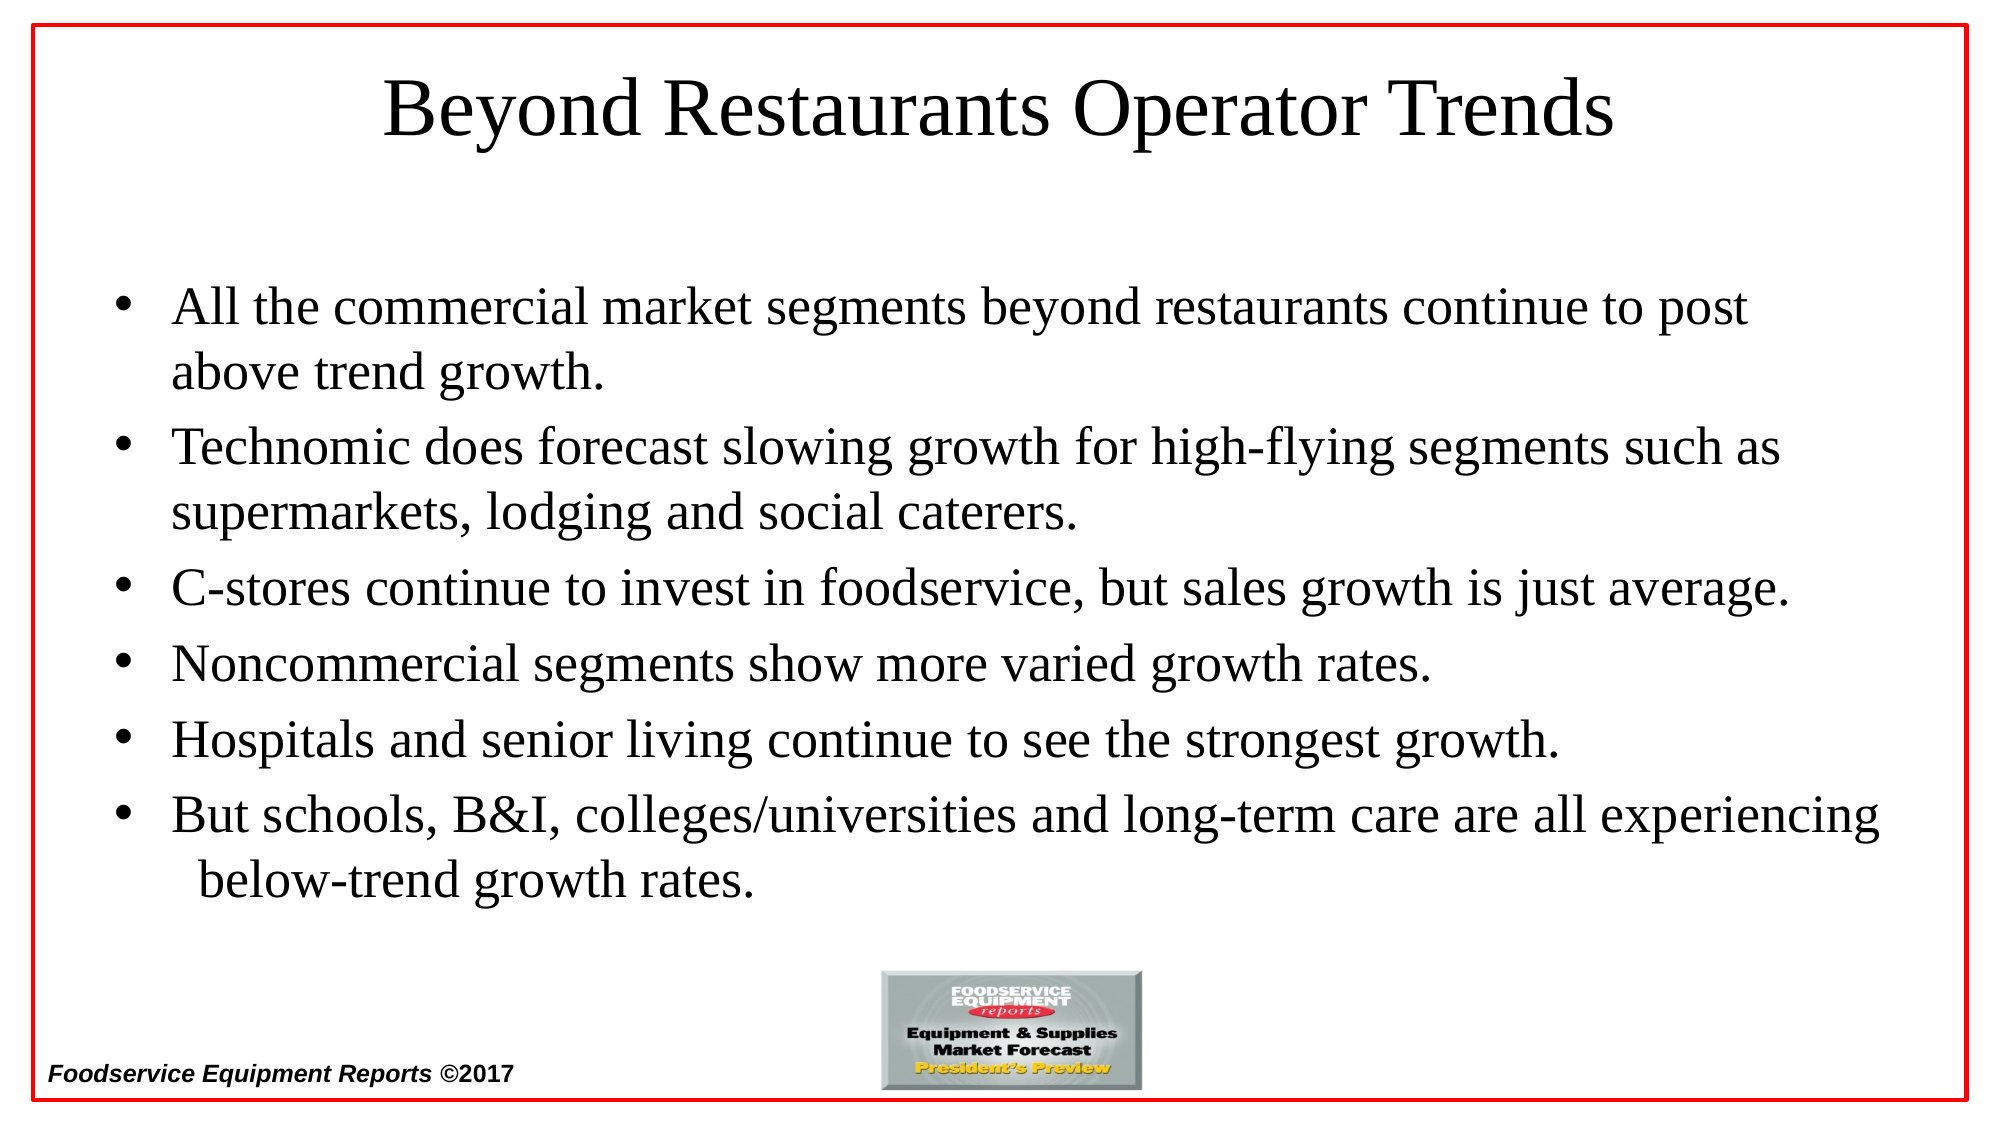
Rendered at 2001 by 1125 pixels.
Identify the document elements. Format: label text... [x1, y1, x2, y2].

list All the commercial market segments beyond restaurants continue to post above trend growth. Technomic does forecast slowing growth for high-flying segments such as supermarkets, lodging and social caterers. C-stores continue to invest in foodservice, but sales growth is just average. Noncommercial segments show more varied growth rates. Hospitals and senior living continue to see the strongest growth. But schools, B&I, colleges/universities and long-term care are all experiencing below-trend growth rates. [99, 262, 1900, 938]
picture [875, 962, 1150, 1097]
title Beyond Restaurants Operator Trends [99, 45, 1900, 233]
